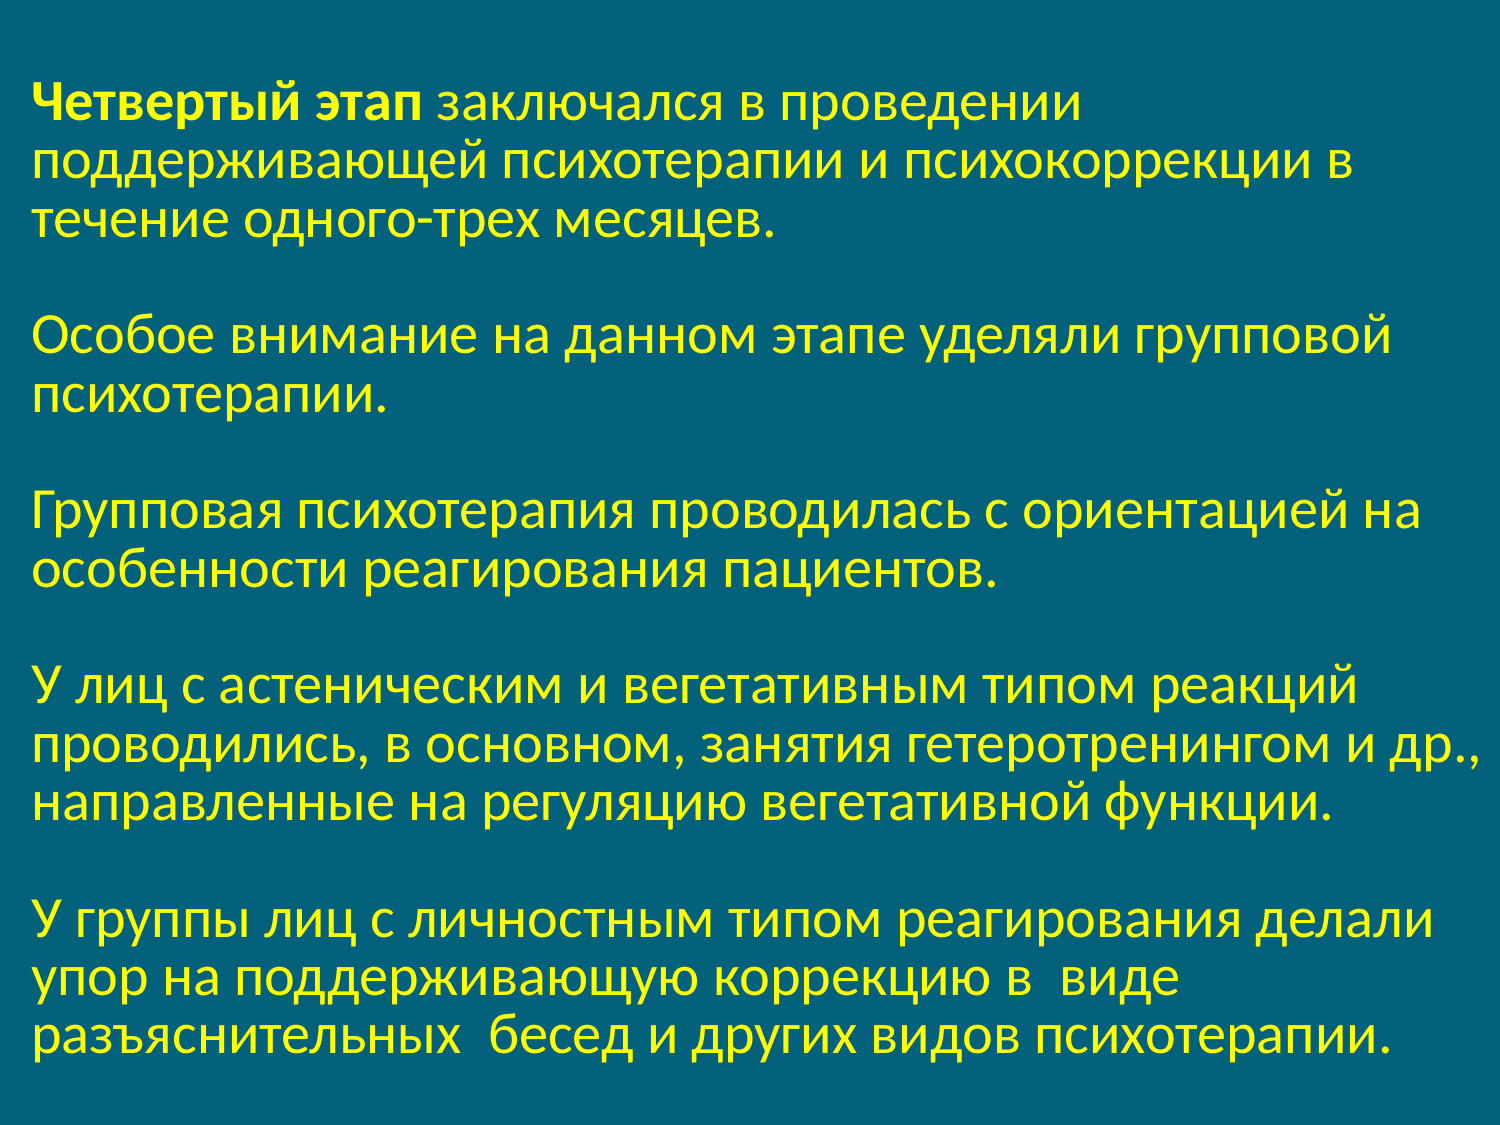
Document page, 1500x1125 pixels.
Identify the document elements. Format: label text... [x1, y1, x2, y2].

text_box Четвертый этап заключался в проведении поддерживающей психотерапии и психокоррекции в течение одного-трех месяцев. Особое внимание на данном этапе уделяли групповой психотерапии. Групповая психотерапия проводилась с ориентацией на особенности реагирования пациентов. У лиц с астеническим и вегетативным типом реакций проводились, в основном, занятия гетеротренингом и др., направленные на регуляцию вегетативной функции. У группы лиц с личностным типом реагирования делали упор на поддерживающую коррекцию в виде разъяснительных бесед и других видов психотерапии. [16, 66, 1499, 1073]
